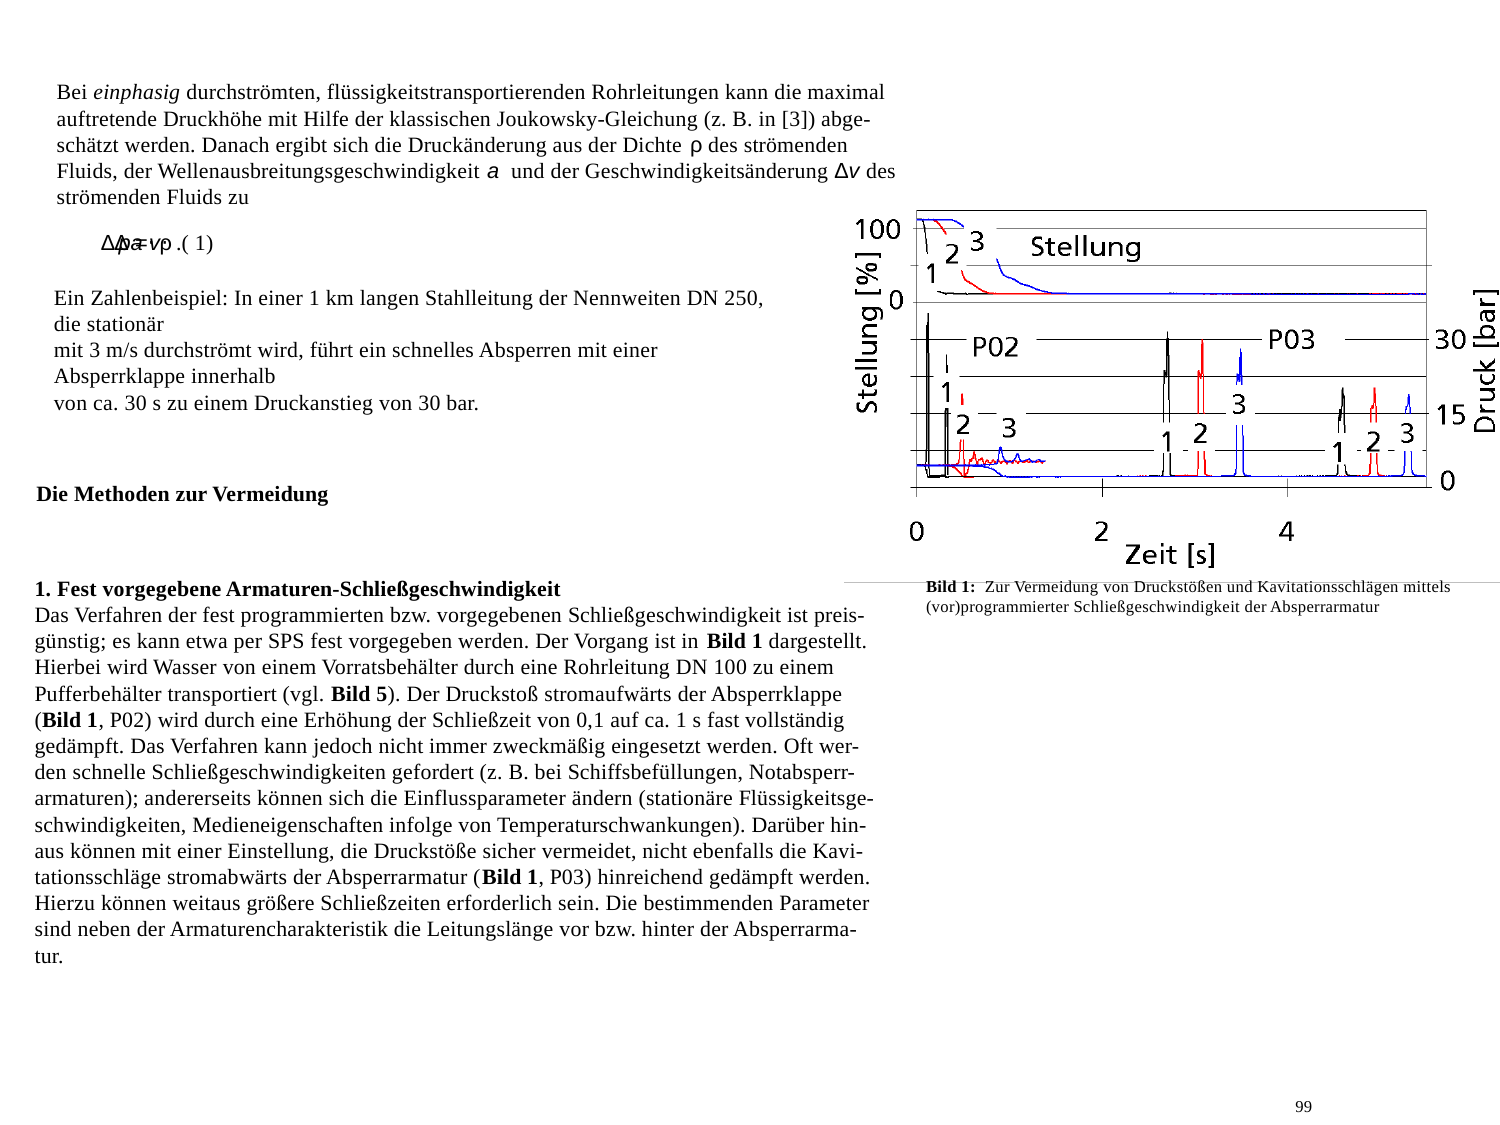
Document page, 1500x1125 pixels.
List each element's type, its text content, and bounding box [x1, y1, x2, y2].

text_box 99 [1295, 1096, 1313, 1117]
text_box 1. Fest vorgegebene Armaturen-Schließgeschwindigkeit Das Verfahren der fest programmierten bzw. vorgegebenen Schließgeschwindigkeit ist preis- günstig; es kann etwa per SPS fest vorgegeben werden. Der Vorgang ist in Bild 1 dargestellt. Hierbei wird Wasser von einem Vorratsbehälter durch eine Rohrleitung DN 100 zu einem Pufferbehälter transportiert (vgl. Bild 5). Der Druckstoß stromaufwärts der Absperrklappe (Bild 1, P02) wird durch eine Erhöhung der Schließzeit von 0,1 auf ca. 1 s fast vollständig gedämpft. Das Verfahren kann jedoch nicht immer zweckmäßig eingesetzt werden. Oft wer- den schnelle Schließgeschwindigkeiten gefordert (z. B. bei Schiffsbefüllungen, Notabsperr- armaturen); andererseits können sich die Einflussparameter ändern (stationäre Flüssigkeitsge- schwindigkeiten, Medieneigenschaften infolge von Temperaturschwankungen). Darüber hin- aus können mit einer Einstellung, die Druckstöße sicher vermeidet, nicht ebenfalls die Kavi- tationsschläge stromabwärts der Absperrarmatur (Bild 1, P03) hinreichend gedämpft werden. Hierzu können weitaus größere Schließzeiten erforderlich sein. Die bestimmenden Parameter sind neben der Armaturencharakteristik die Leitungslänge vor bzw. hinter der Absperrarma- tur. [34, 574, 877, 968]
text_box Ein Zahlenbeispiel: In einer 1 km langen Stahlleitung der Nennweiten DN 250, die stationär mit 3 m/s durchströmt wird, führt ein schnelles Absperren mit einer Absperrklappe innerhalb von ca. 30 s zu einem Druckanstieg von 30 bar. [53, 283, 787, 415]
text_box =⋅ ⋅ [168, 228, 175, 255]
text_box ∆∆ [101, 228, 118, 255]
text_box pa v [118, 228, 134, 255]
text_box Die Methoden zur Vermeidung [36, 479, 330, 507]
picture [844, 184, 1500, 583]
text_box Bild 1: Zur Vermeidung von Druckstößen und Kavitationsschlägen mittels (vor)programmierter Schließgeschwindigkeit der Absperrarmatur [926, 591, 1452, 617]
text_box .( 1) [175, 228, 220, 255]
text_box ρ [159, 228, 168, 255]
text_box =⋅ ⋅ [134, 228, 159, 255]
text_box Bei einphasig durchströmten, flüssigkeitstransportierenden Rohrleitungen kann die maximal auftretende Druckhöhe mit Hilfe der klassischen Joukowsky-Gleichung (z. B. in [3]) abge- schätzt werden. Danach ergibt sich die Druckänderung aus der Dichte ρ des strömenden Fluids, der Wellenausbreitungsgeschwindigkeit a und der Geschwindigkeitsänderung ∆v des strömenden Fluids zu [56, 78, 896, 210]
